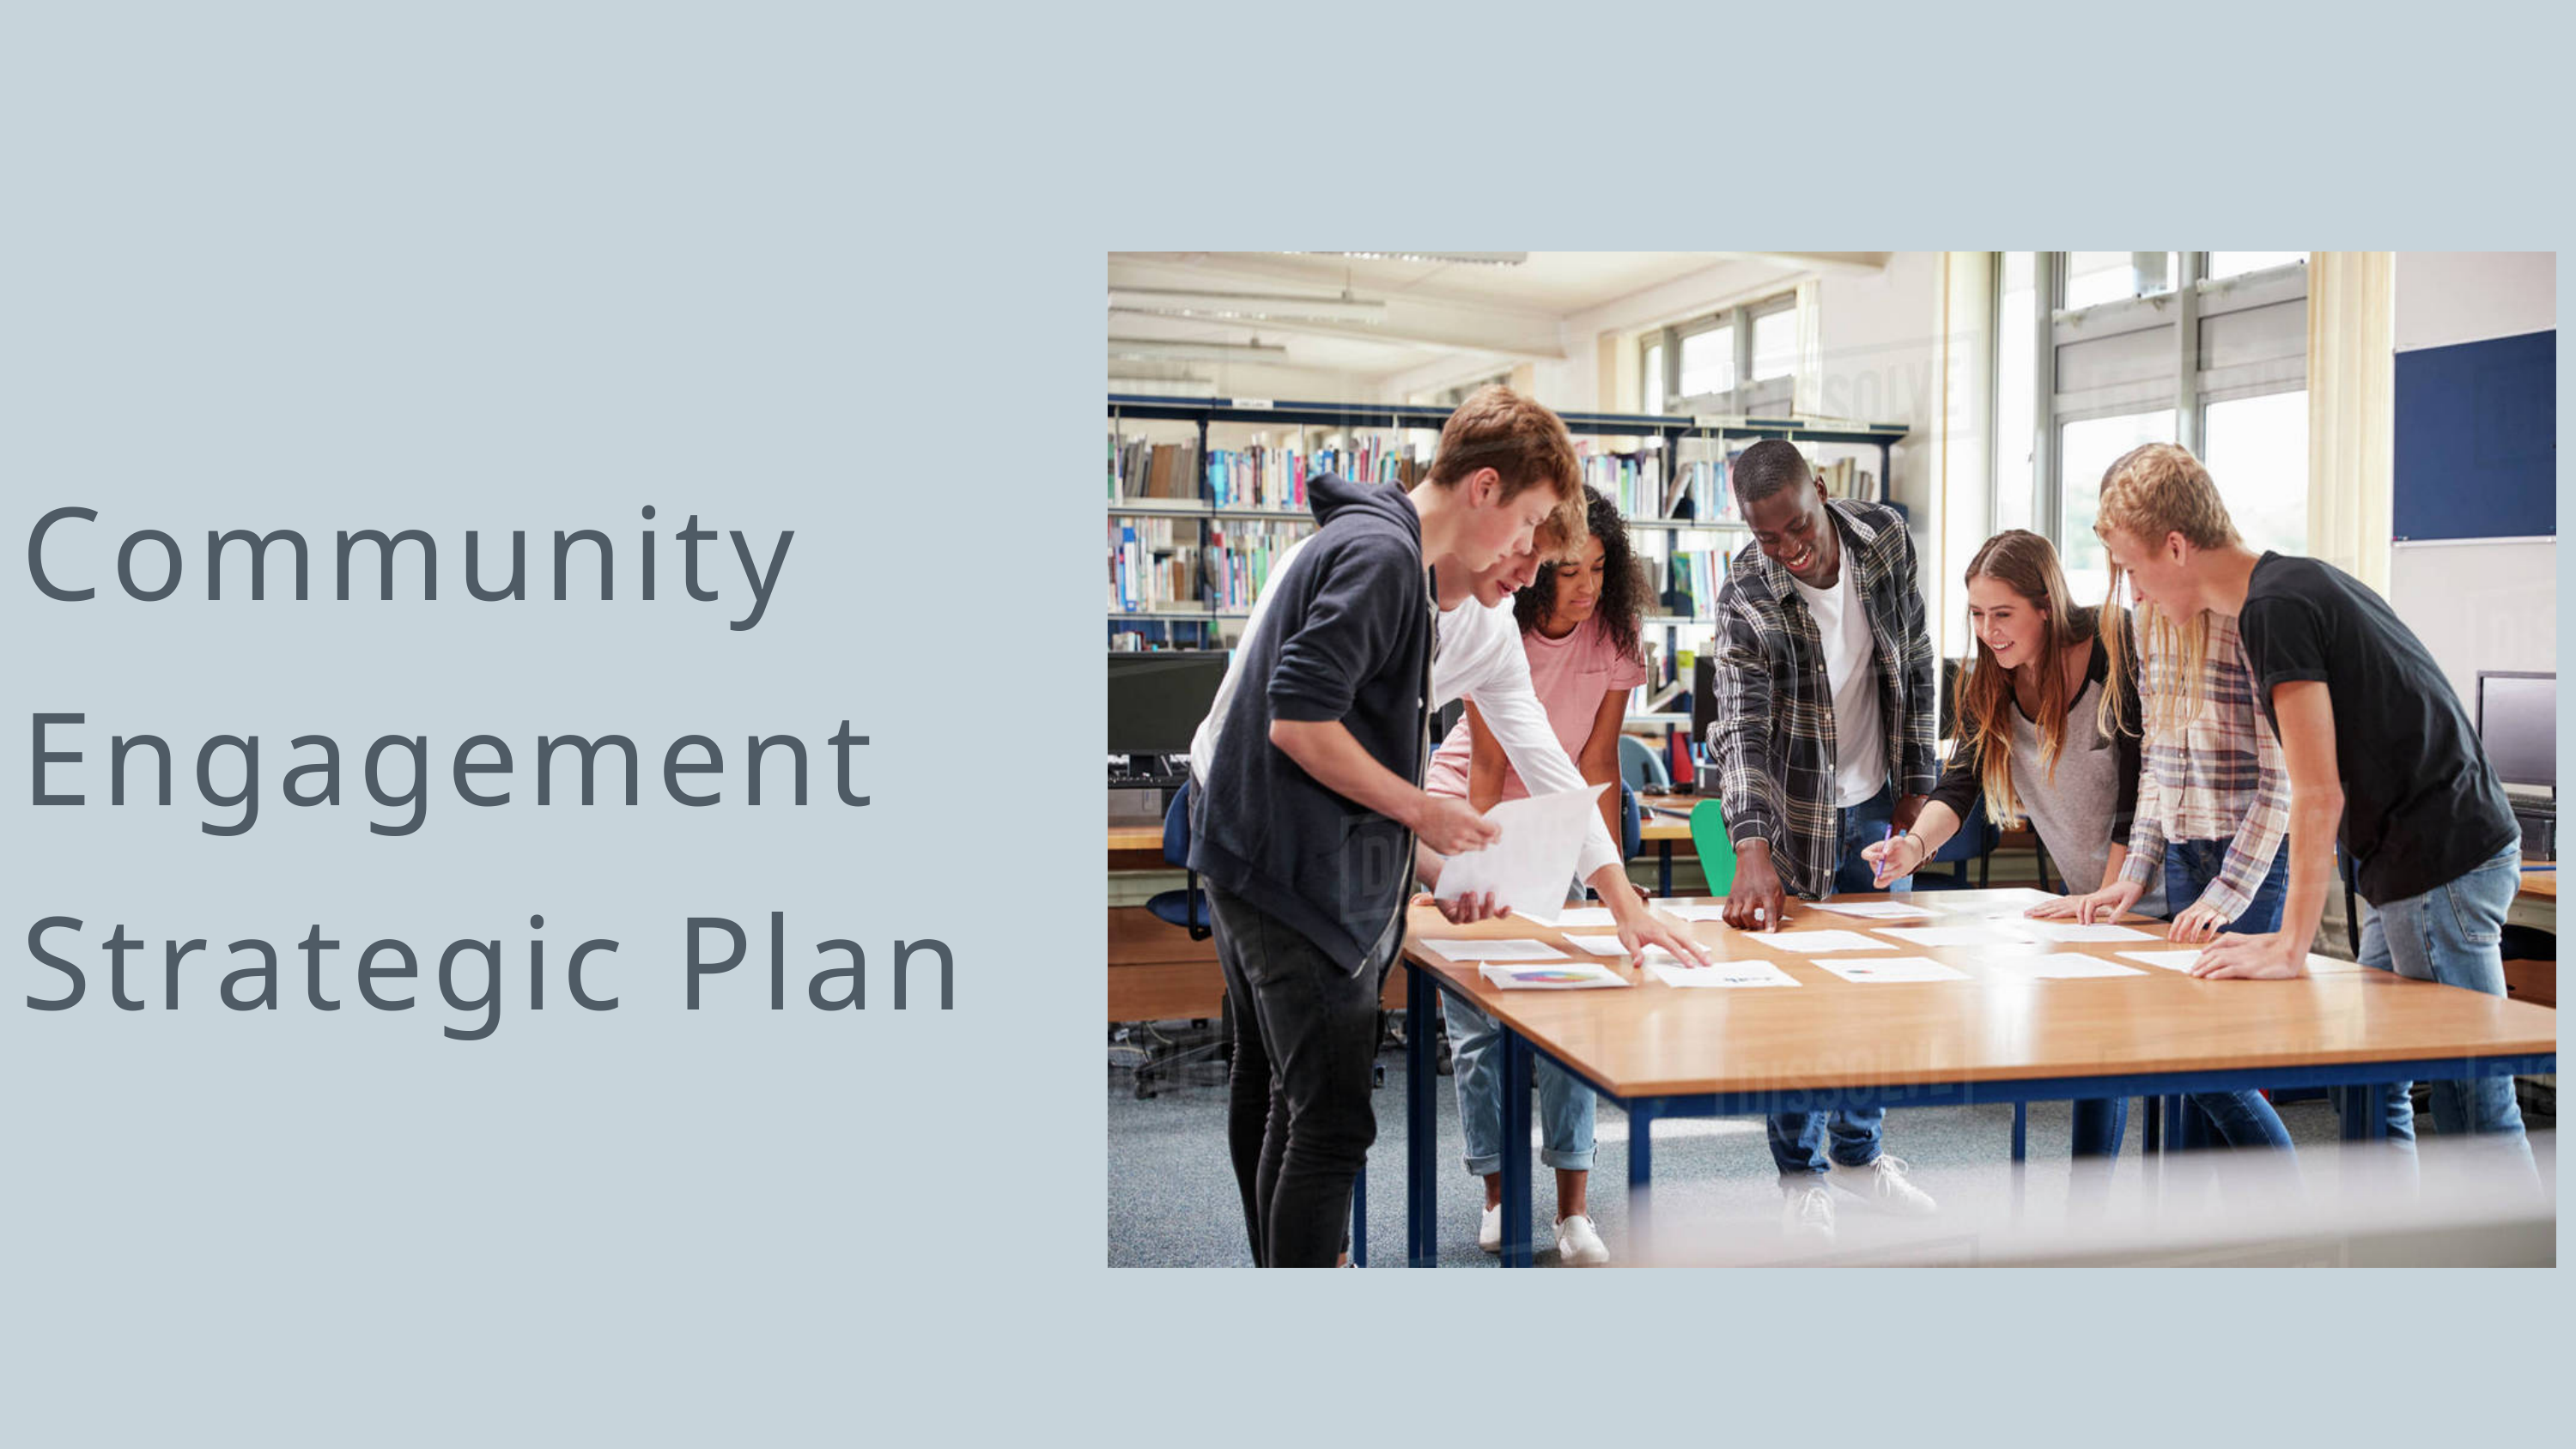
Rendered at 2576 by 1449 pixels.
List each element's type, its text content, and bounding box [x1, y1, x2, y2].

text_box Community Engagement Strategic Plan [21, 421, 1102, 1036]
picture [1107, 252, 2557, 1269]
